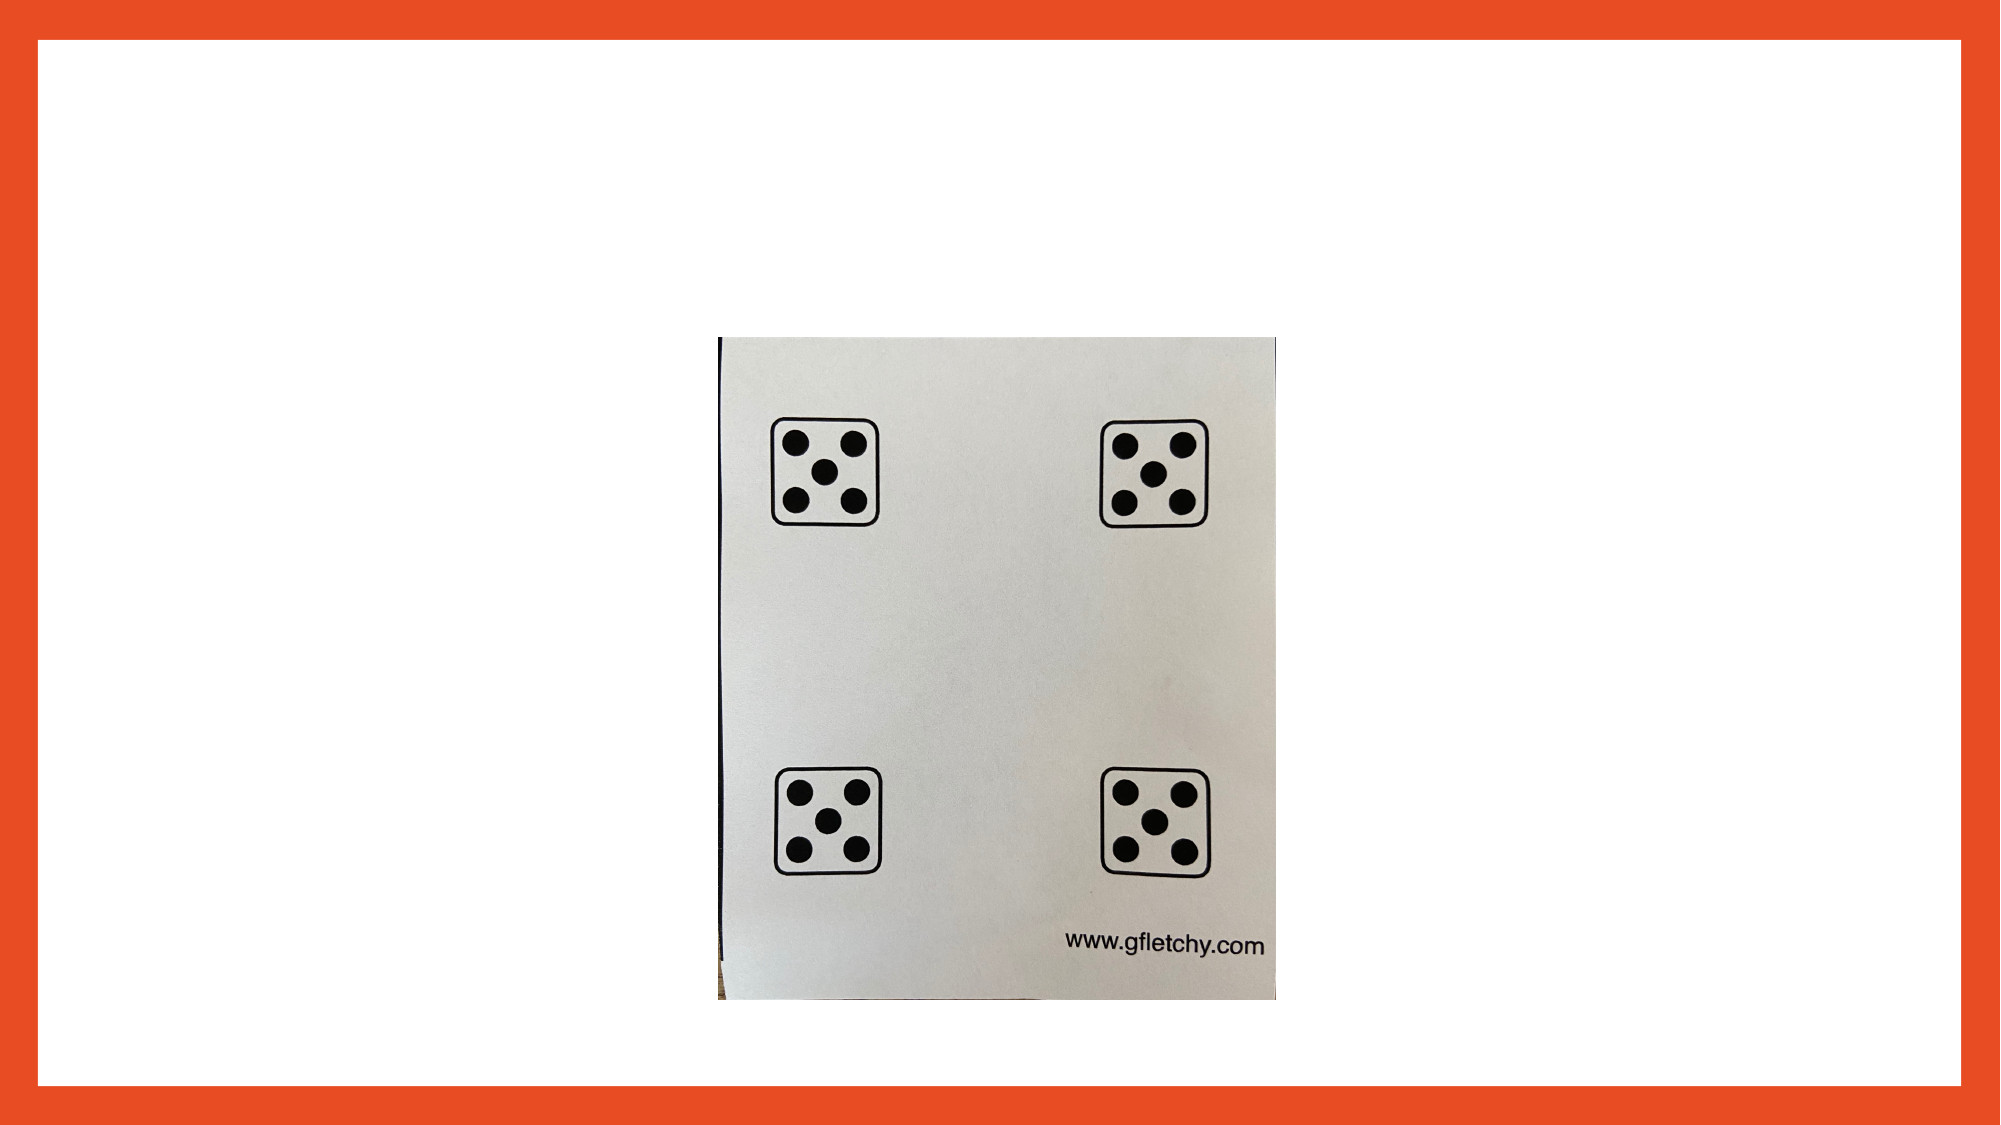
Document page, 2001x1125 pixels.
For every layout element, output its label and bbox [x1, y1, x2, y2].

list [718, 337, 1276, 1001]
